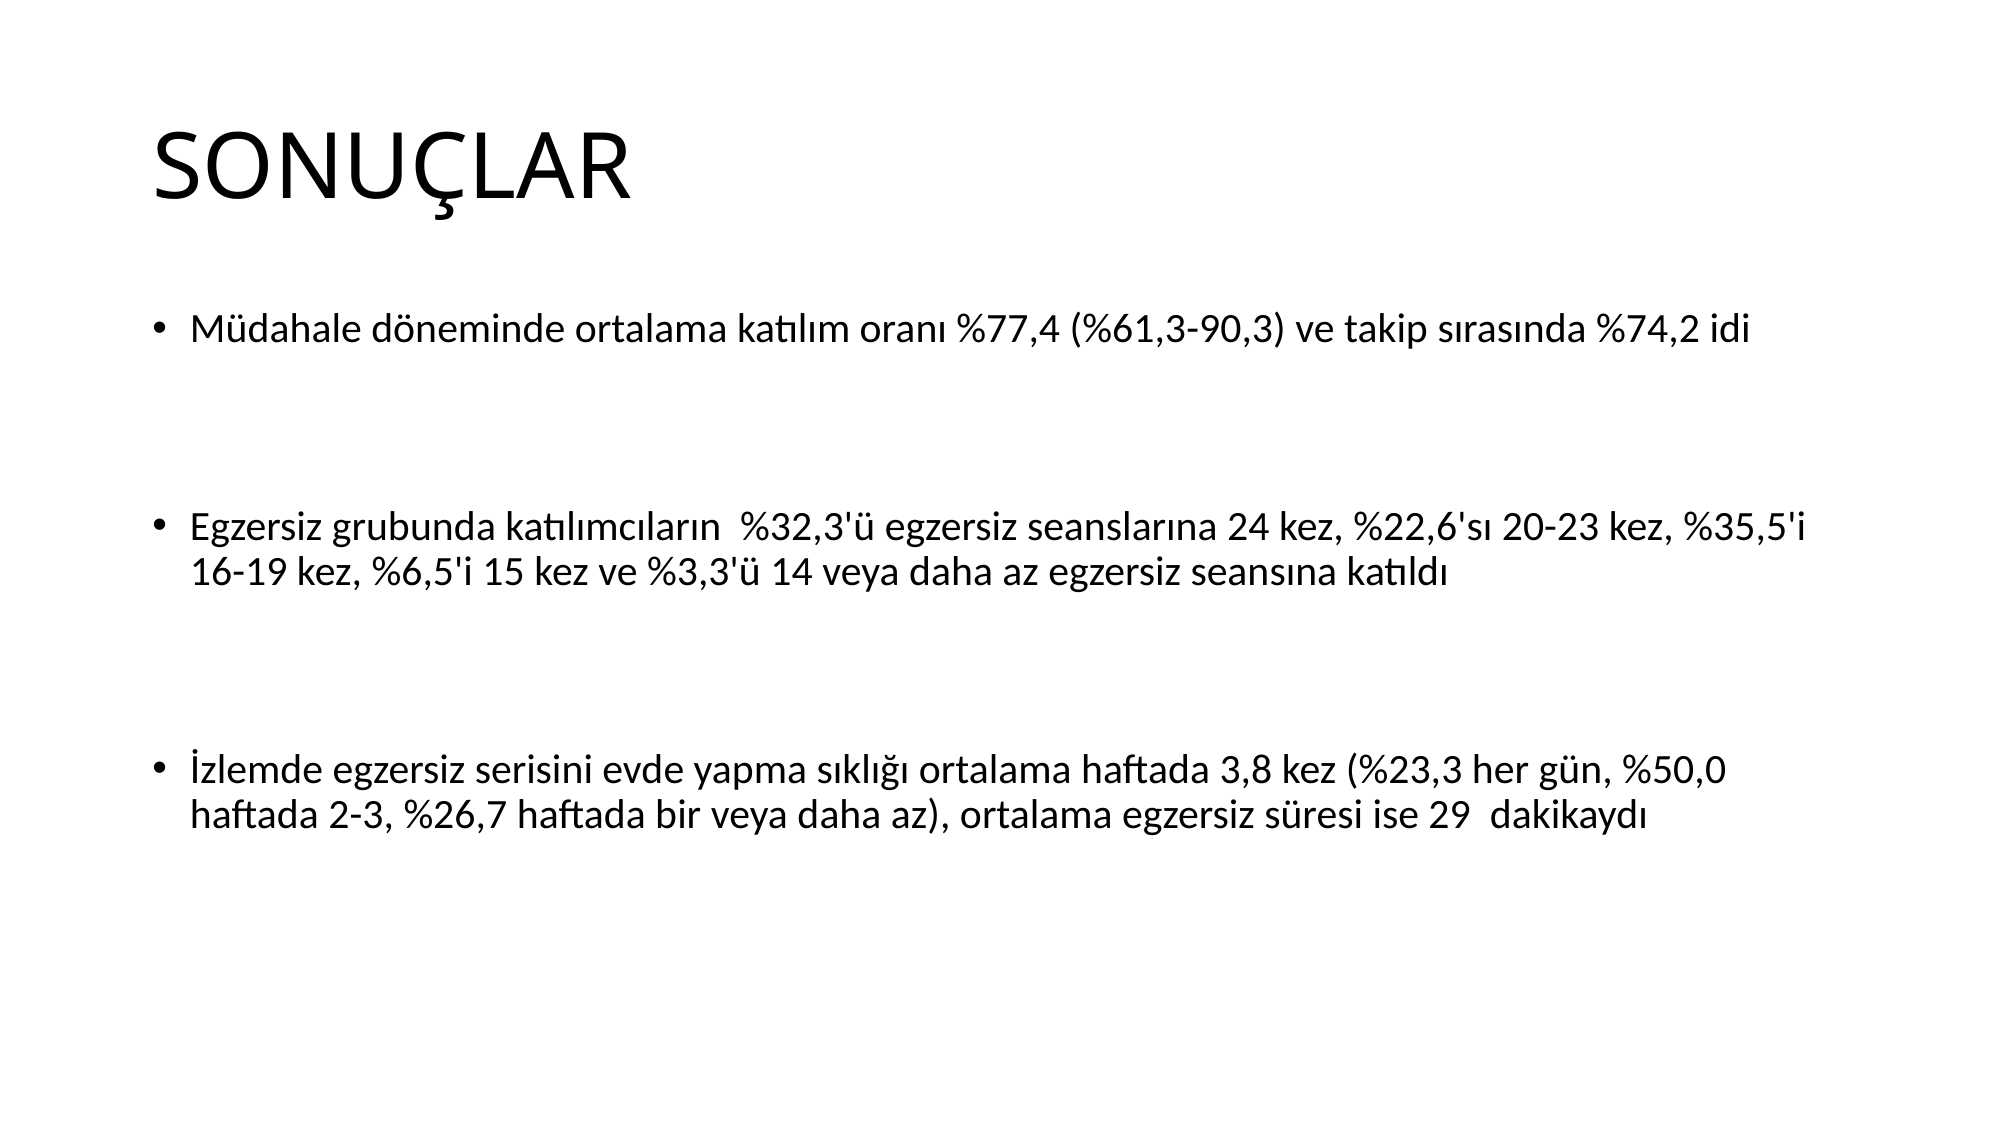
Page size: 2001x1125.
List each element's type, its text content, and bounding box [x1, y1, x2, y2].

title SONUÇLAR [137, 59, 1863, 278]
list Müdahale döneminde ortalama katılım oranı %77,4 (%61,3-90,3) ve takip sırasında %74,2 idi Egzersiz grubunda katılımcıların %32,3'ü egzersiz seanslarına 24 kez, %22,6'sı 20-23 kez, %35,5'i 16-19 kez, %6,5'i 15 kez ve %3,3'ü 14 veya daha az egzersiz seansına katıldı İzlemde egzersiz serisini evde yapma sıklığı ortalama haftada 3,8 kez (%23,3 her gün, %50,0 haftada 2-3, %26,7 haftada bir veya daha az), ortalama egzersiz süresi ise 29 dakikaydı [137, 299, 1863, 1014]
